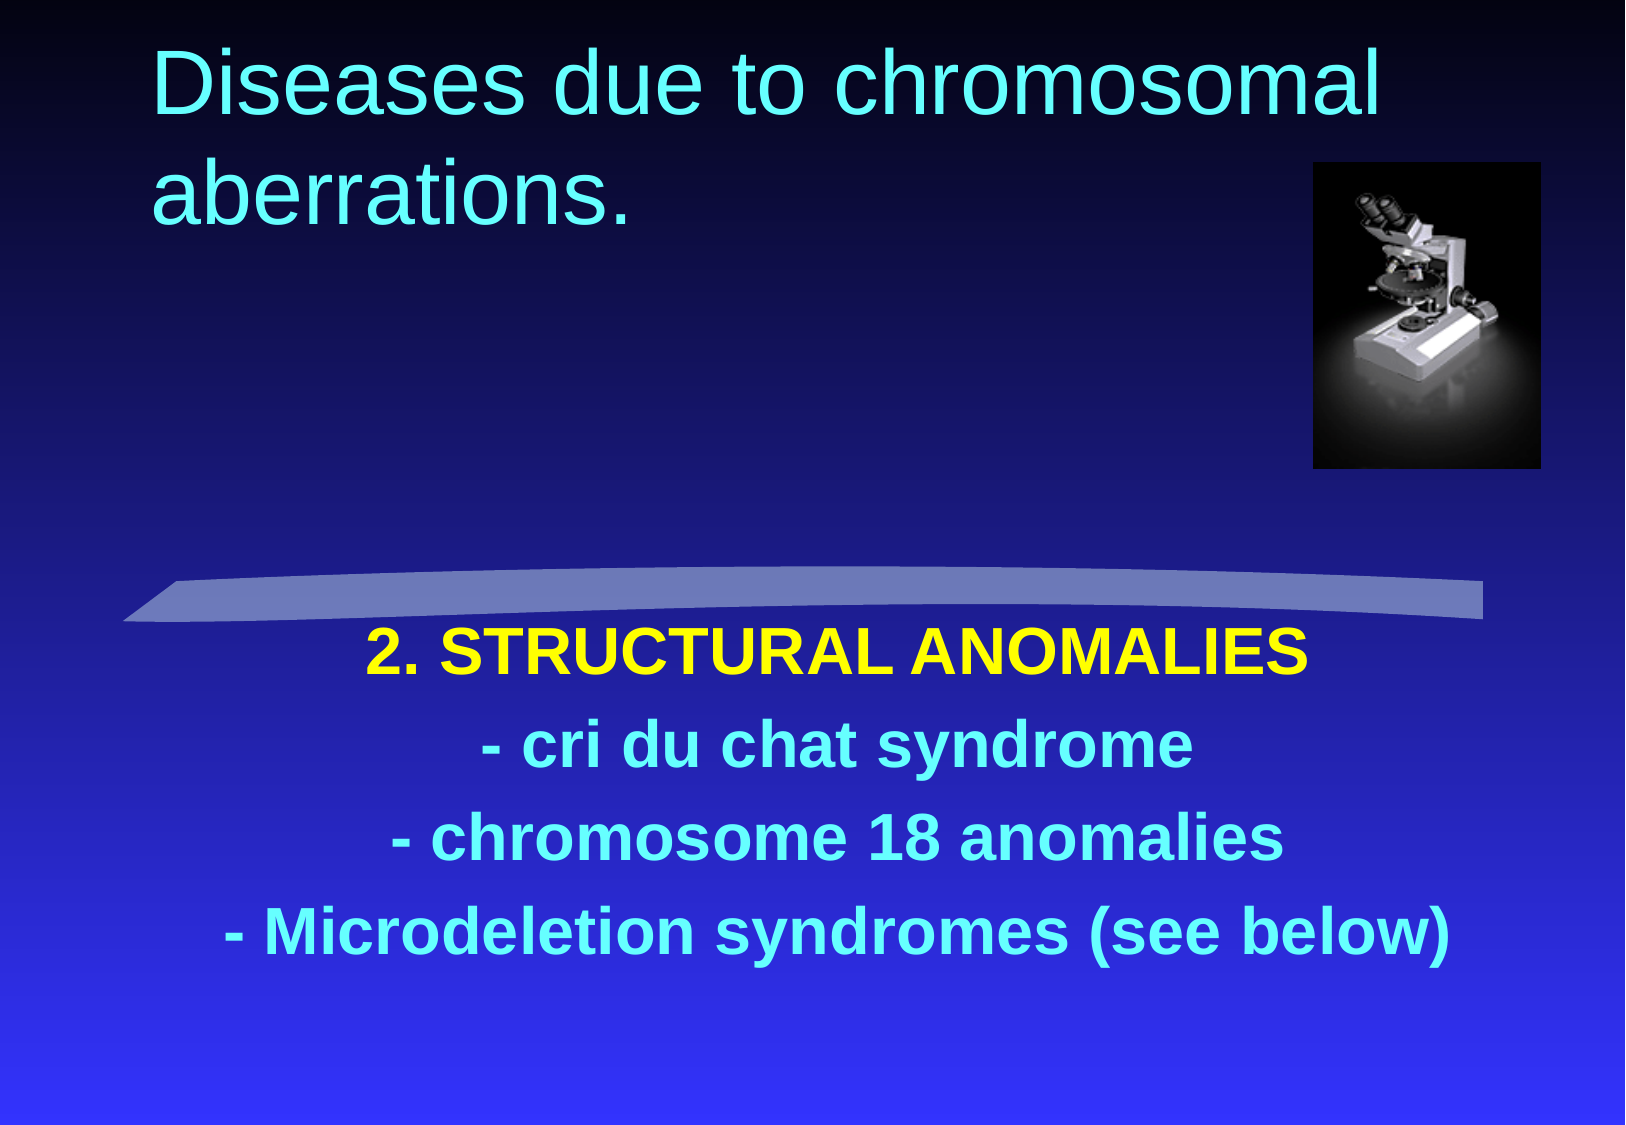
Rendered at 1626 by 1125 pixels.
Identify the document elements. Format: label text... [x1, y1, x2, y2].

text_box Diseases due to chromosomal aberrations. [135, 62, 1517, 250]
picture [1313, 162, 1541, 469]
subtitle 2. STRUCTURAL ANOMALIES - cri du chat syndrome - chromosome 18 anomalies - Microdeletion syndromes (see below) [99, 599, 1577, 1088]
